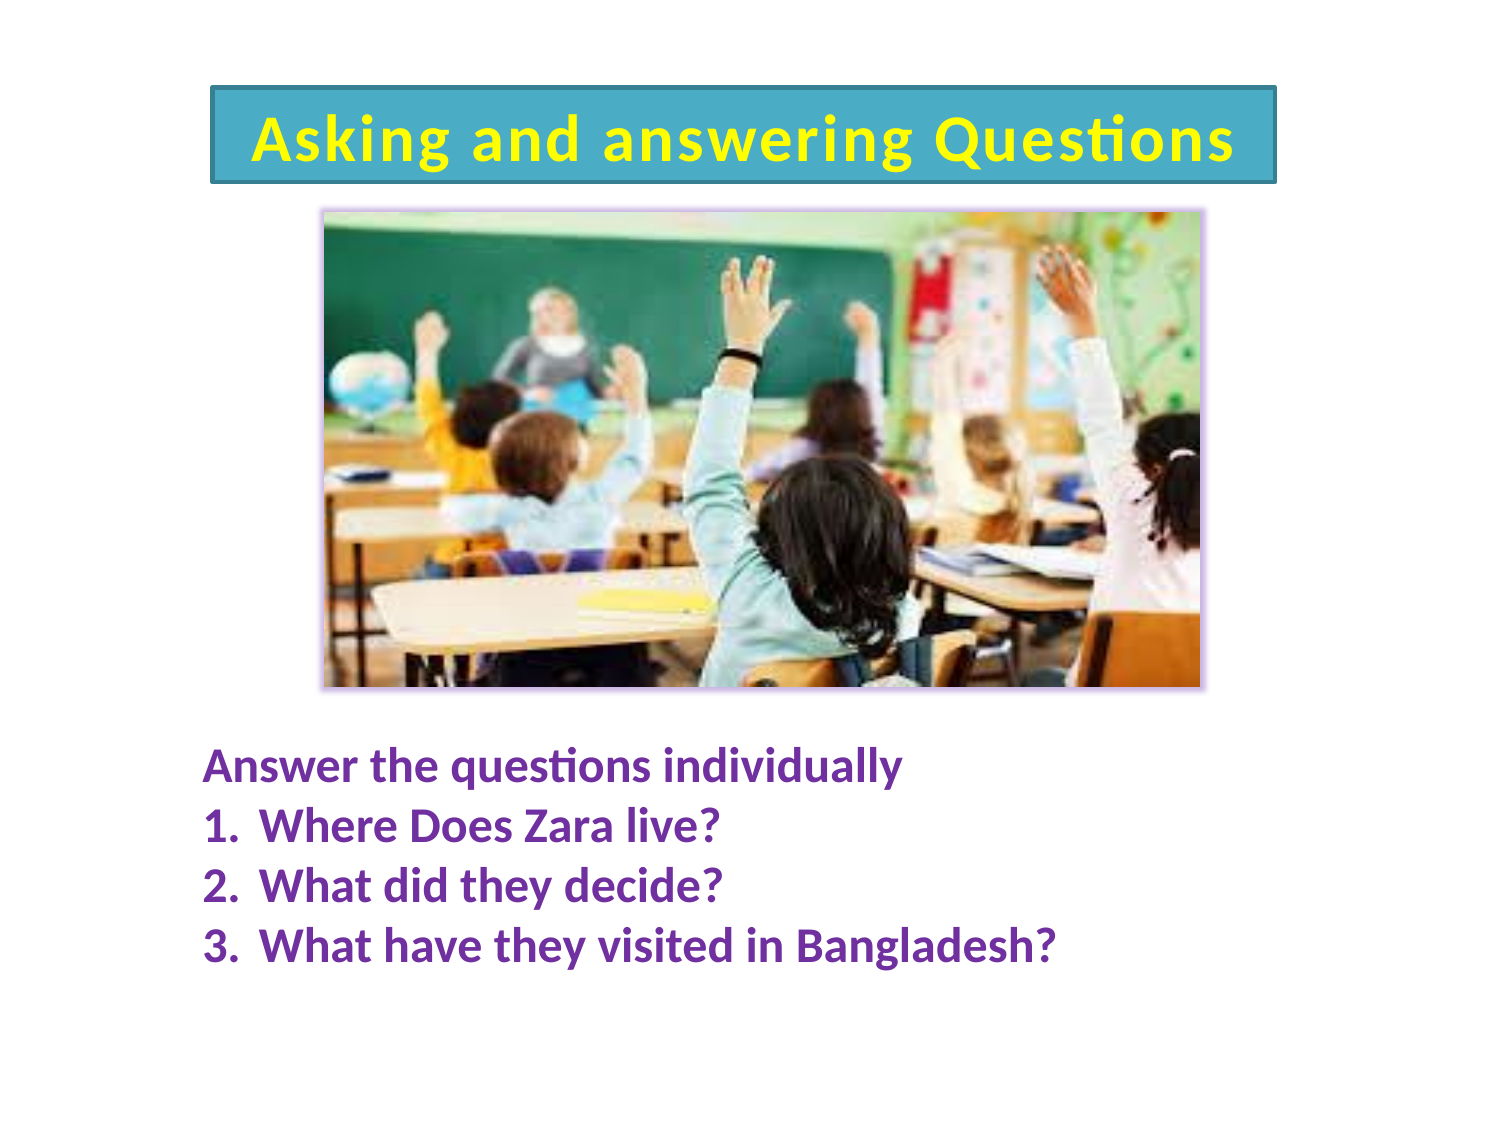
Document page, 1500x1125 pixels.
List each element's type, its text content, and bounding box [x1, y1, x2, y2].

text_box Asking and answering Questions [210, 85, 1277, 184]
text_box Answer the questions individually Where Does Zara live? What did they decide? What have they visited in Bangladesh? [187, 724, 1350, 980]
picture [324, 212, 1201, 688]
